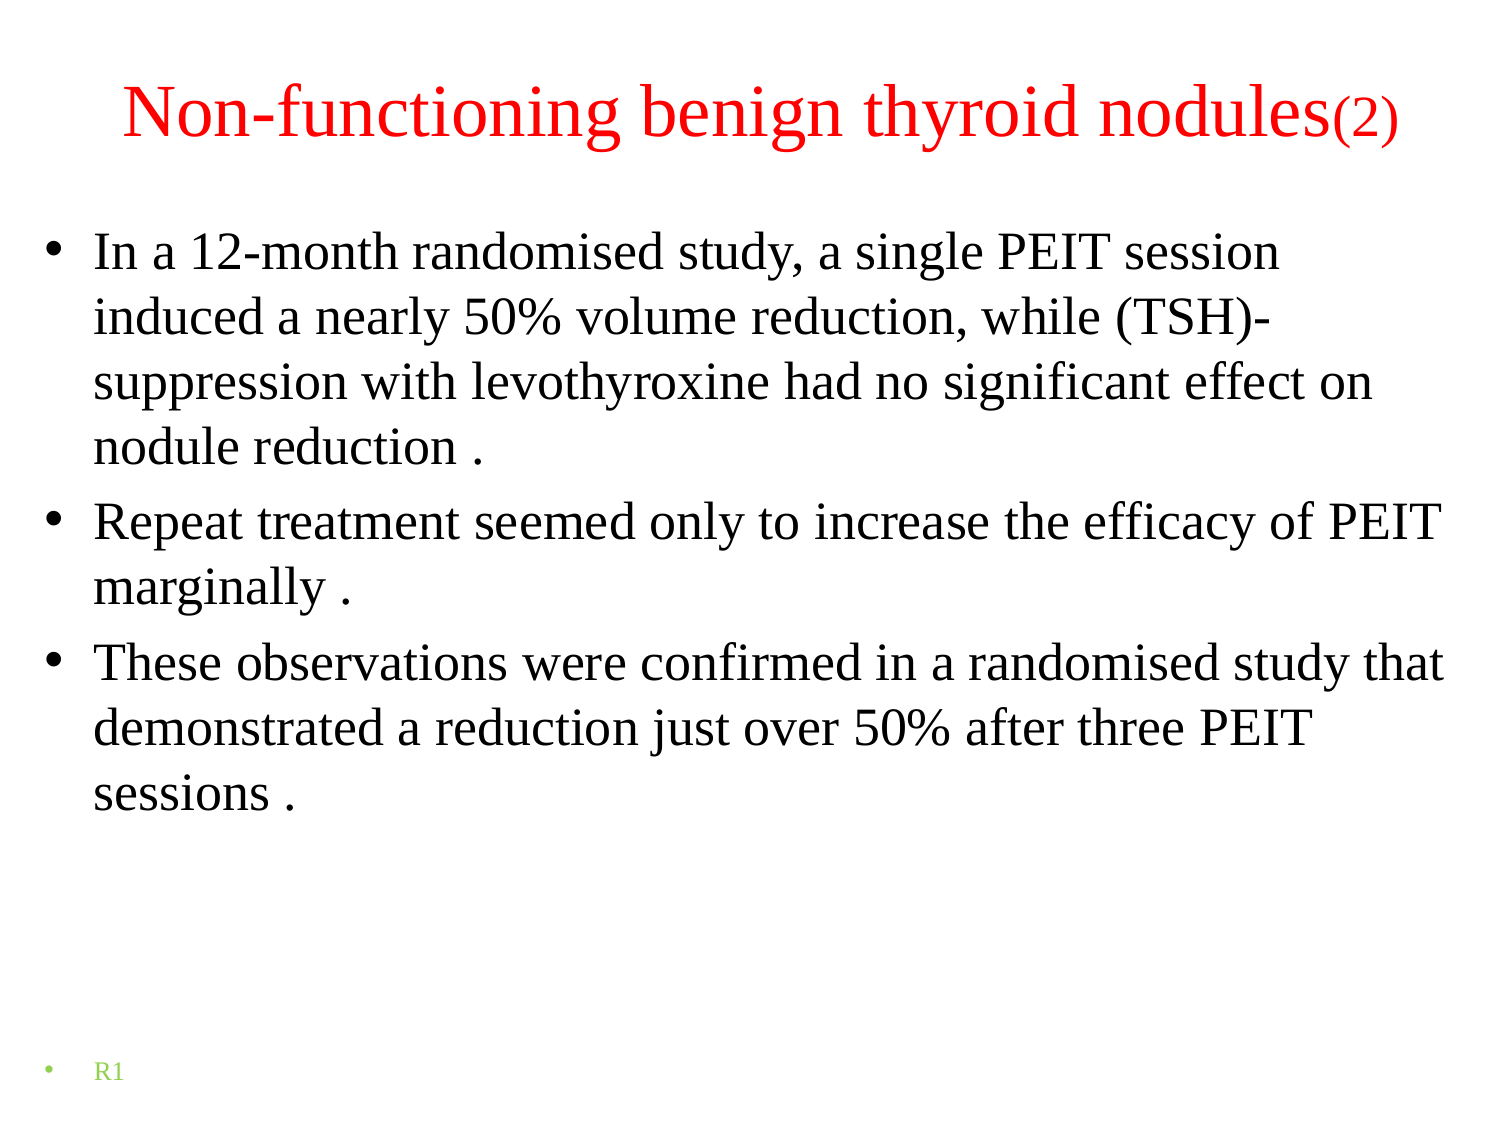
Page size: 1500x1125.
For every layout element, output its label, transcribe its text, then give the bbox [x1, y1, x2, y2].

list In a 12-month randomised study, a single PEIT session induced a nearly 50% volume reduction, while (TSH)-suppression with levothyroxine had no significant effect on nodule reduction . Repeat treatment seemed only to increase the efficacy of PEIT marginally . These observations were confirmed in a randomised study that demonstrated a reduction just over 50% after three PEIT sessions . R1 [29, 208, 1471, 1094]
title Non-functioning benign thyroid nodules(2) [41, 4, 1500, 209]
